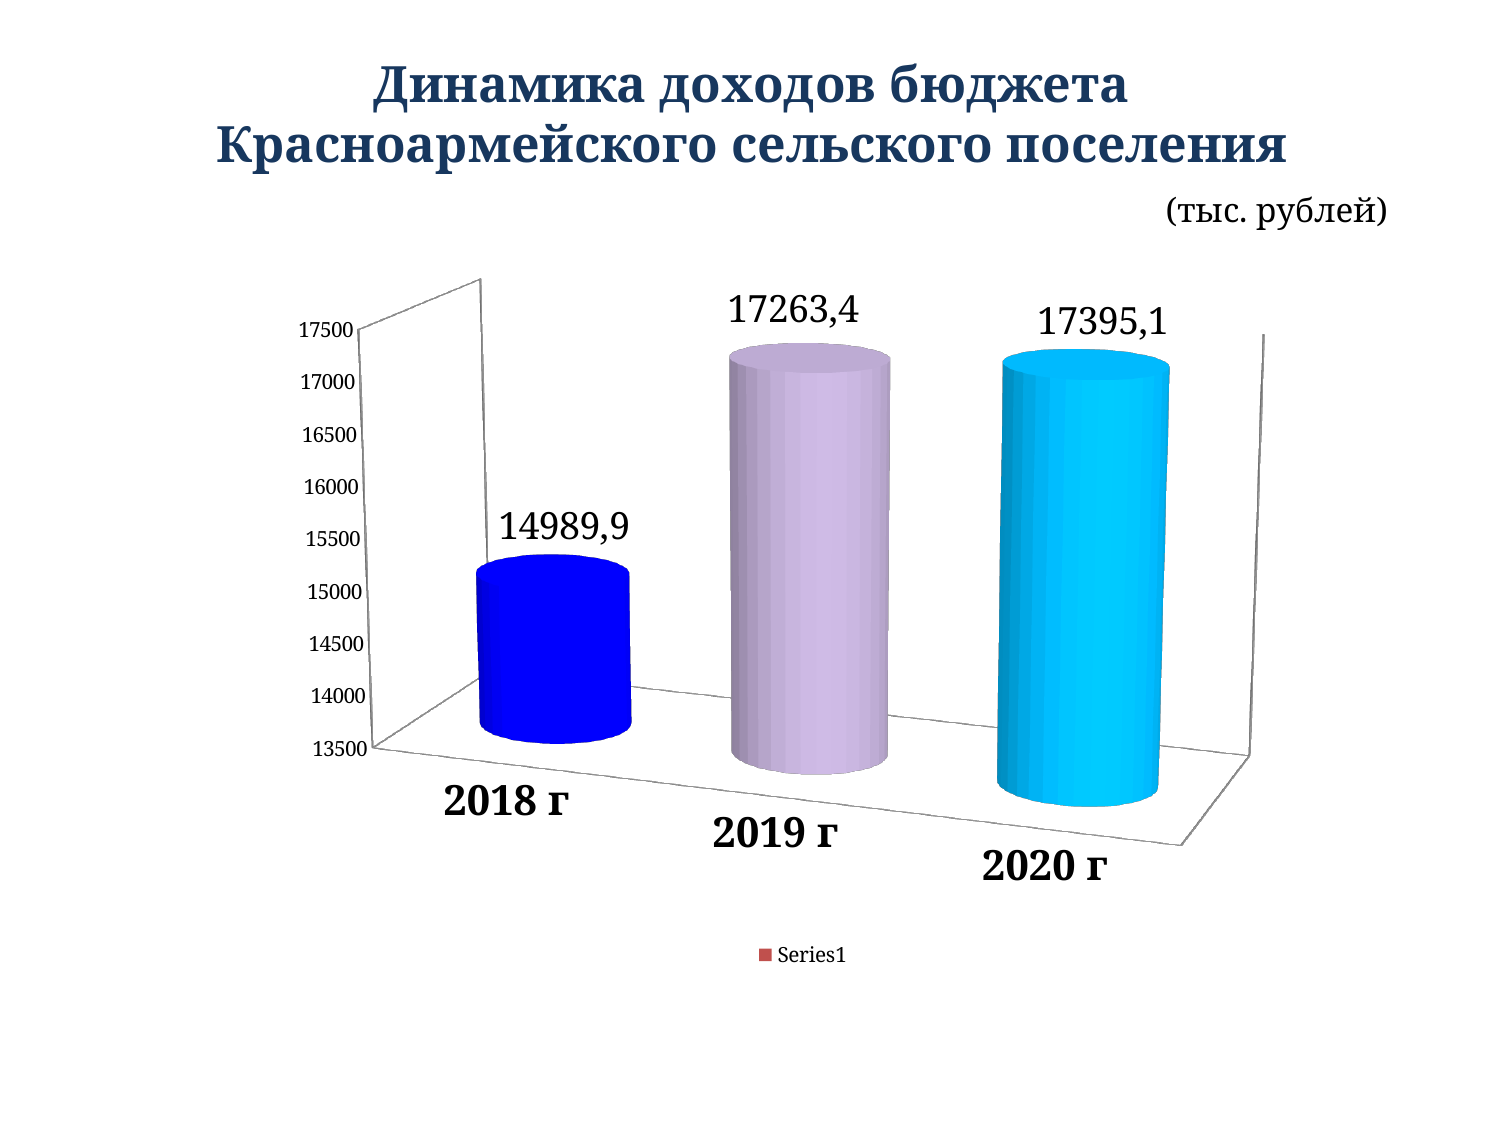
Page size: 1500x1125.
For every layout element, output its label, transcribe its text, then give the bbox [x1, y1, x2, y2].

title Динамика доходов бюджета Красноармейского сельского поселения (тыс. рублей) [76, 66, 1427, 218]
chart [241, 255, 1306, 988]
